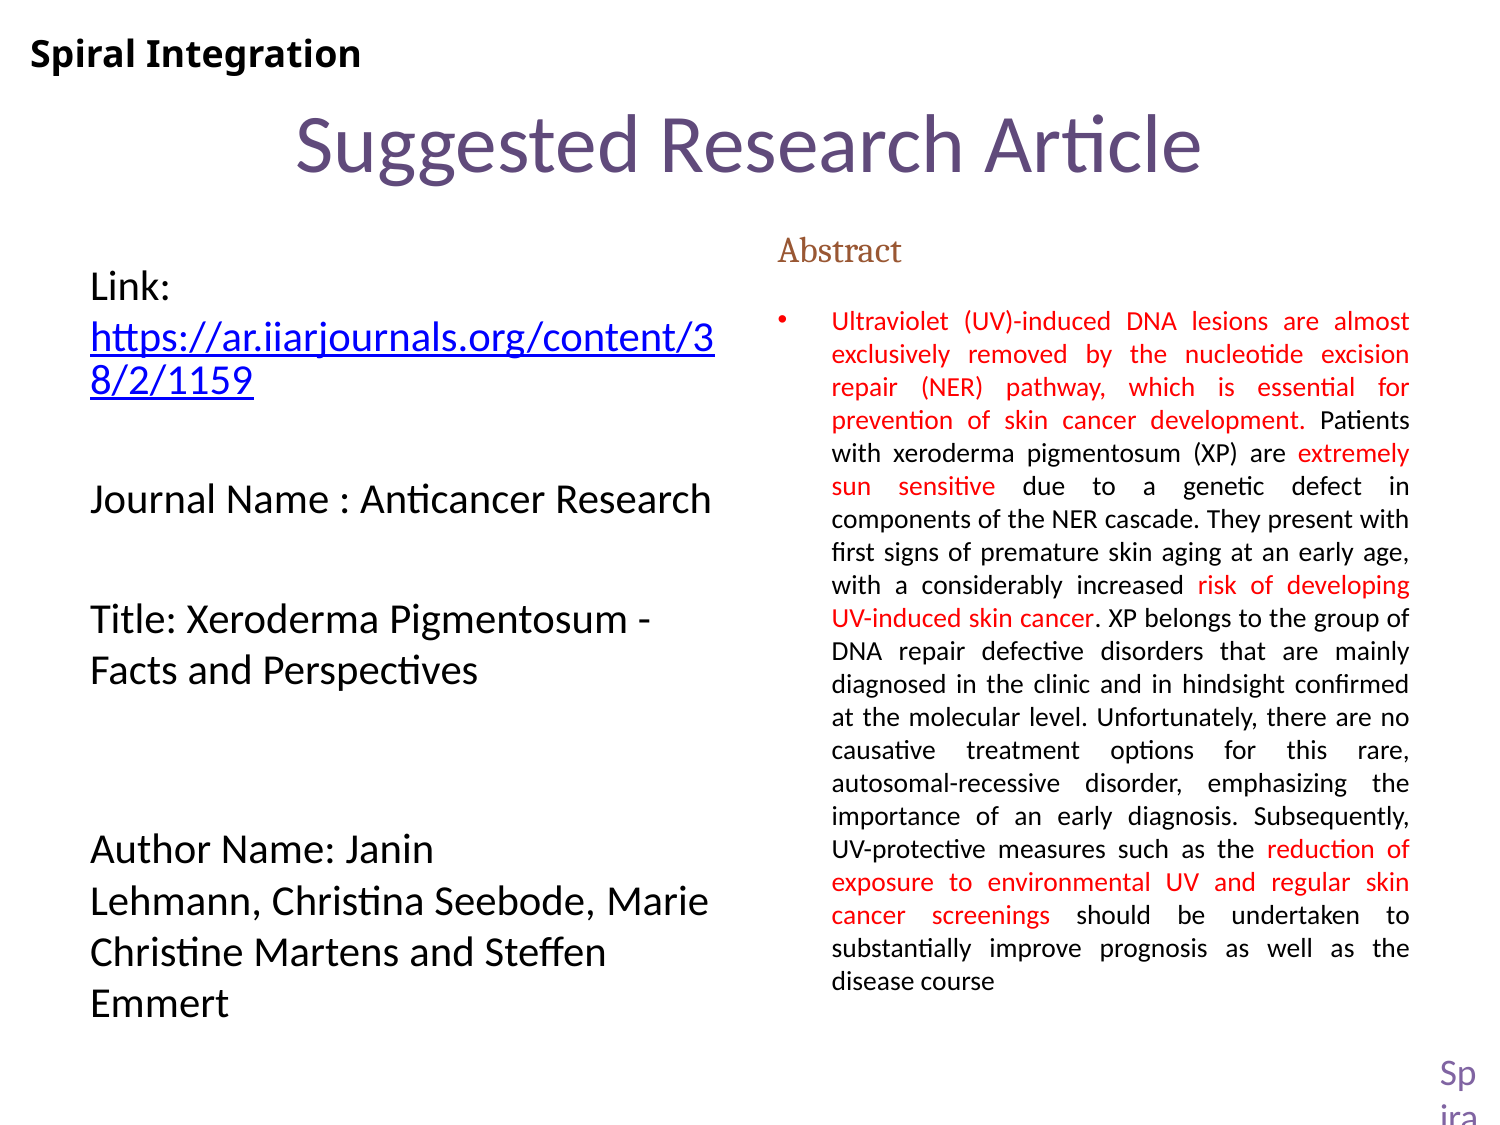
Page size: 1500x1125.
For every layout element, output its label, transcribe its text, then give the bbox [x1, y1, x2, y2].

text_box Spiral Integration [15, 27, 378, 83]
slide_number Spiral Integration 32 [1425, 1040, 1500, 1100]
title Suggested Research Article [75, 45, 1425, 233]
list Link: https://ar.iiarjournals.org/content/38/2/1159 Journal Name : Anticancer Research Title: Xeroderma Pigmentosum - Facts and Perspectives Author Name: Janin Lehmann, Christina Seebode, Marie Christine Martens and Steffen Emmert [75, 249, 738, 1055]
list Abstract Ultraviolet (UV)-induced DNA lesions are almost exclusively removed by the nucleotide excision repair (NER) pathway, which is essential for prevention of skin cancer development. Patients with xeroderma pigmentosum (XP) are extremely sun sensitive due to a genetic defect in components of the NER cascade. They present with first signs of premature skin aging at an early age, with a considerably increased risk of developing UV-induced skin cancer. XP belongs to the group of DNA repair defective disorders that are mainly diagnosed in the clinic and in hindsight confirmed at the molecular level. Unfortunately, there are no causative treatment options for this rare, autosomal-recessive disorder, emphasizing the importance of an early diagnosis. Subsequently, UV-protective measures such as the reduction of exposure to environmental UV and regular skin cancer screenings should be undertaken to substantially improve prognosis as well as the disease course [762, 237, 1425, 1018]
